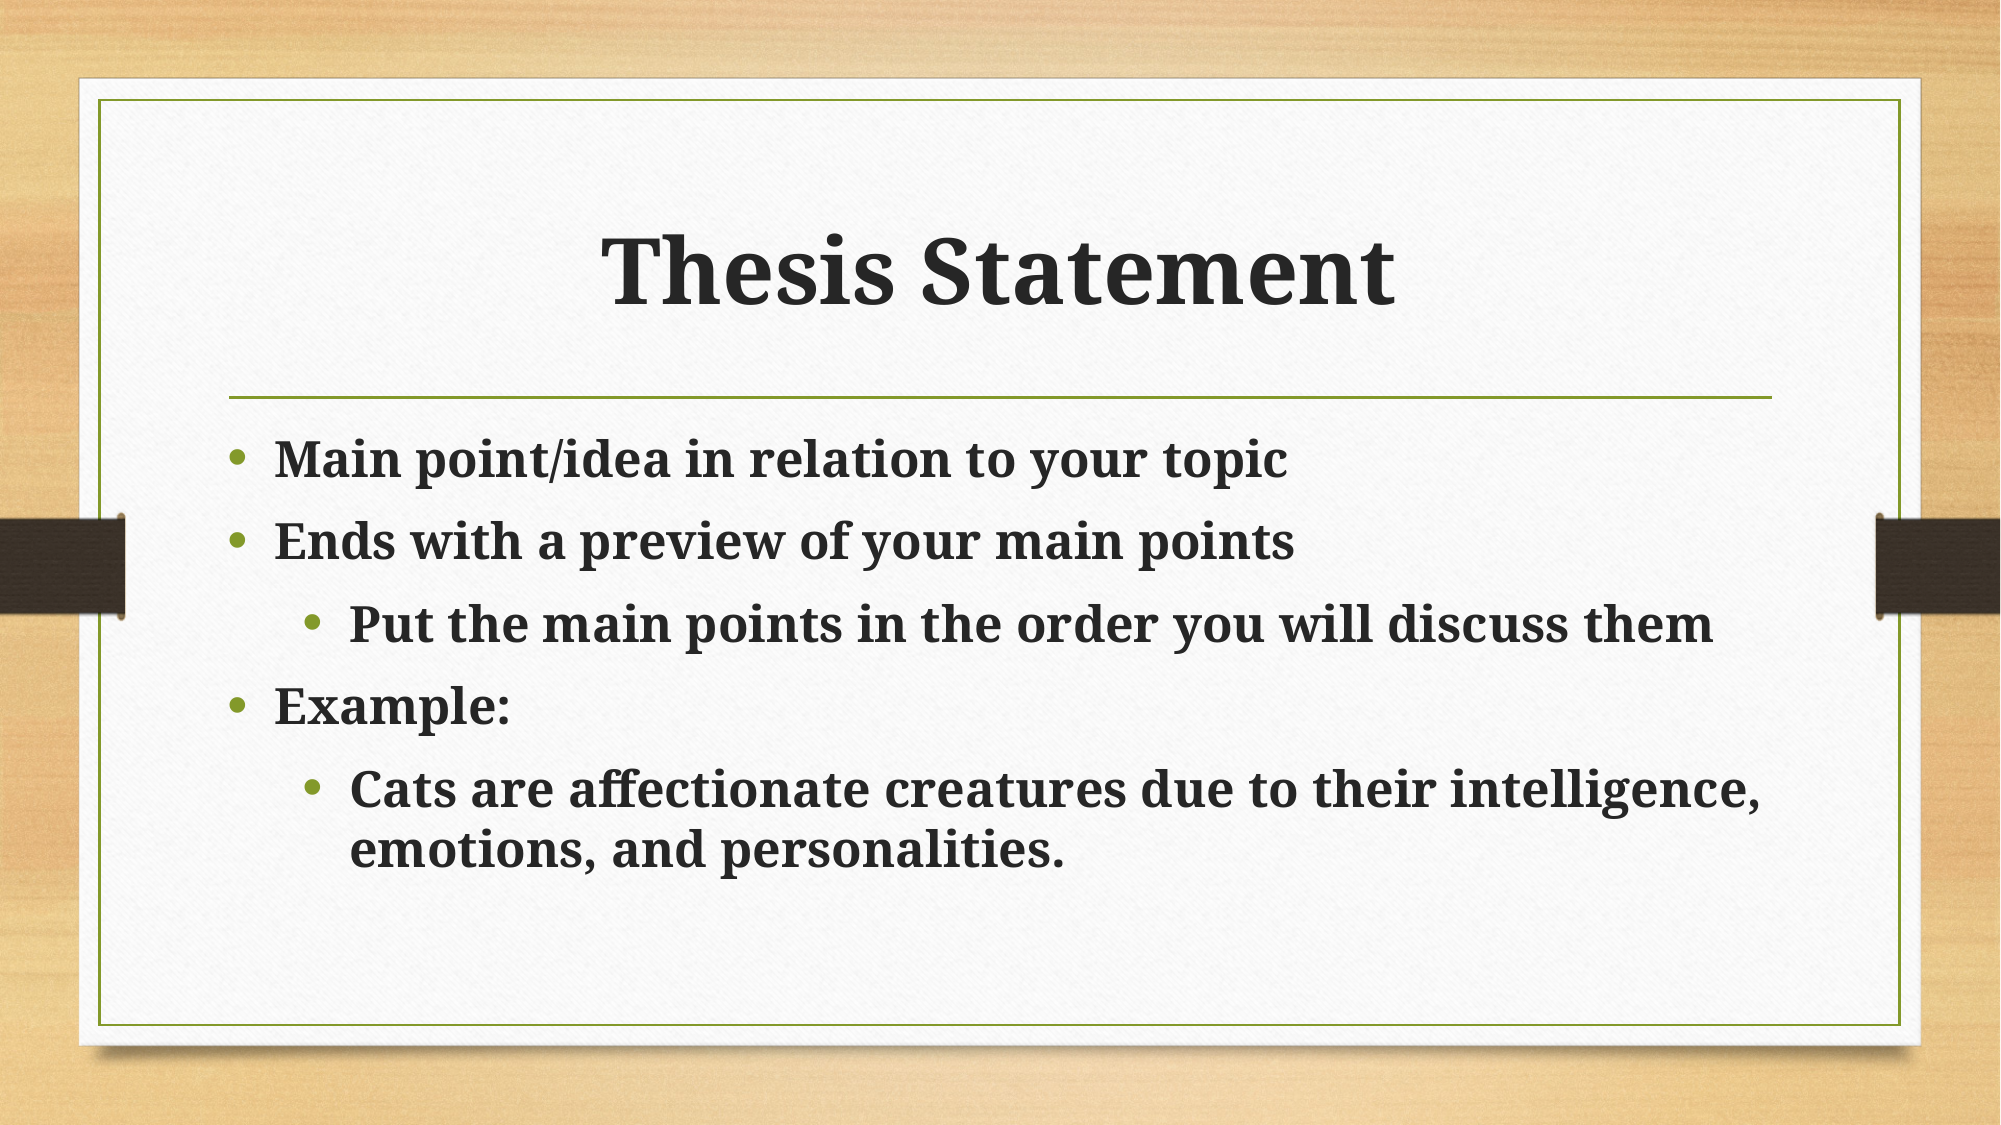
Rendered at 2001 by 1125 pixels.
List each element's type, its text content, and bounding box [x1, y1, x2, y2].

picture [0, 0, 2001, 1125]
list Main point/idea in relation to your topic Ends with a preview of your main points Put the main points in the order you will discuss them Example: Cats are affectionate creatures due to their intelligence, emotions, and personalities. [212, 419, 1788, 964]
title Thesis Statement [212, 161, 1788, 375]
